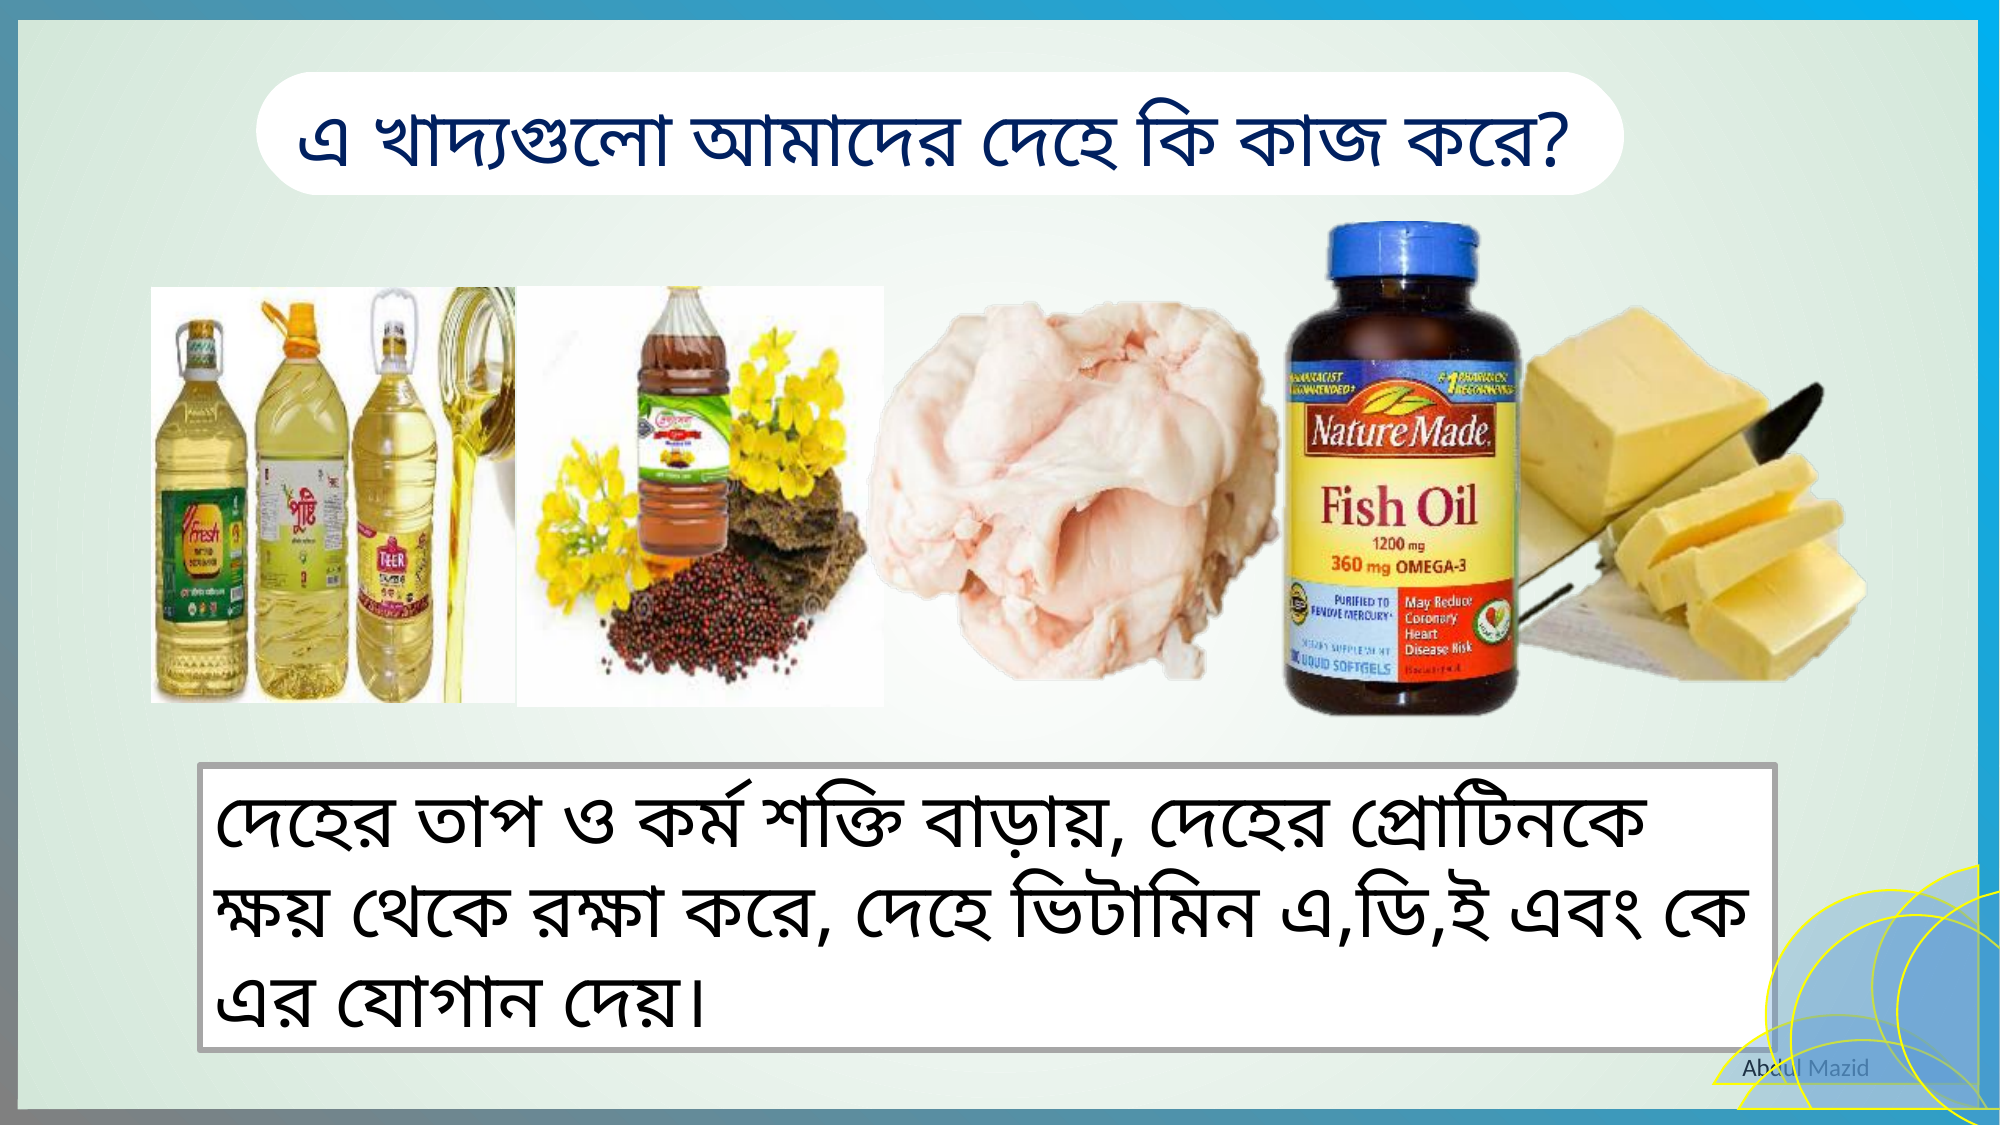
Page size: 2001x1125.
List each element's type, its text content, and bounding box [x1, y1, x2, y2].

text_box এ খাদ্যগুলোকে কী সমৃদ্ধ খাদ্য বলে? [255, 70, 1603, 173]
text_box [0, 0, 1999, 1125]
text_box দেহের তাপ ও কর্ম শক্তি বাড়ায়, দেহের প্রোটিনকে ক্ষয় থেকে রক্ষা করে, দেহে ভিটামিন এ,ডি,ই এবং কে এর যোগান দেয়। [199, 765, 1775, 1051]
text_box Abdul Mazid [1624, 1036, 1713, 1097]
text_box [151, 222, 2000, 728]
text_box এ খাদ্যগুলো আমাদের দেহে কি কাজ করে? [260, 76, 1626, 197]
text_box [1713, 865, 2000, 1125]
